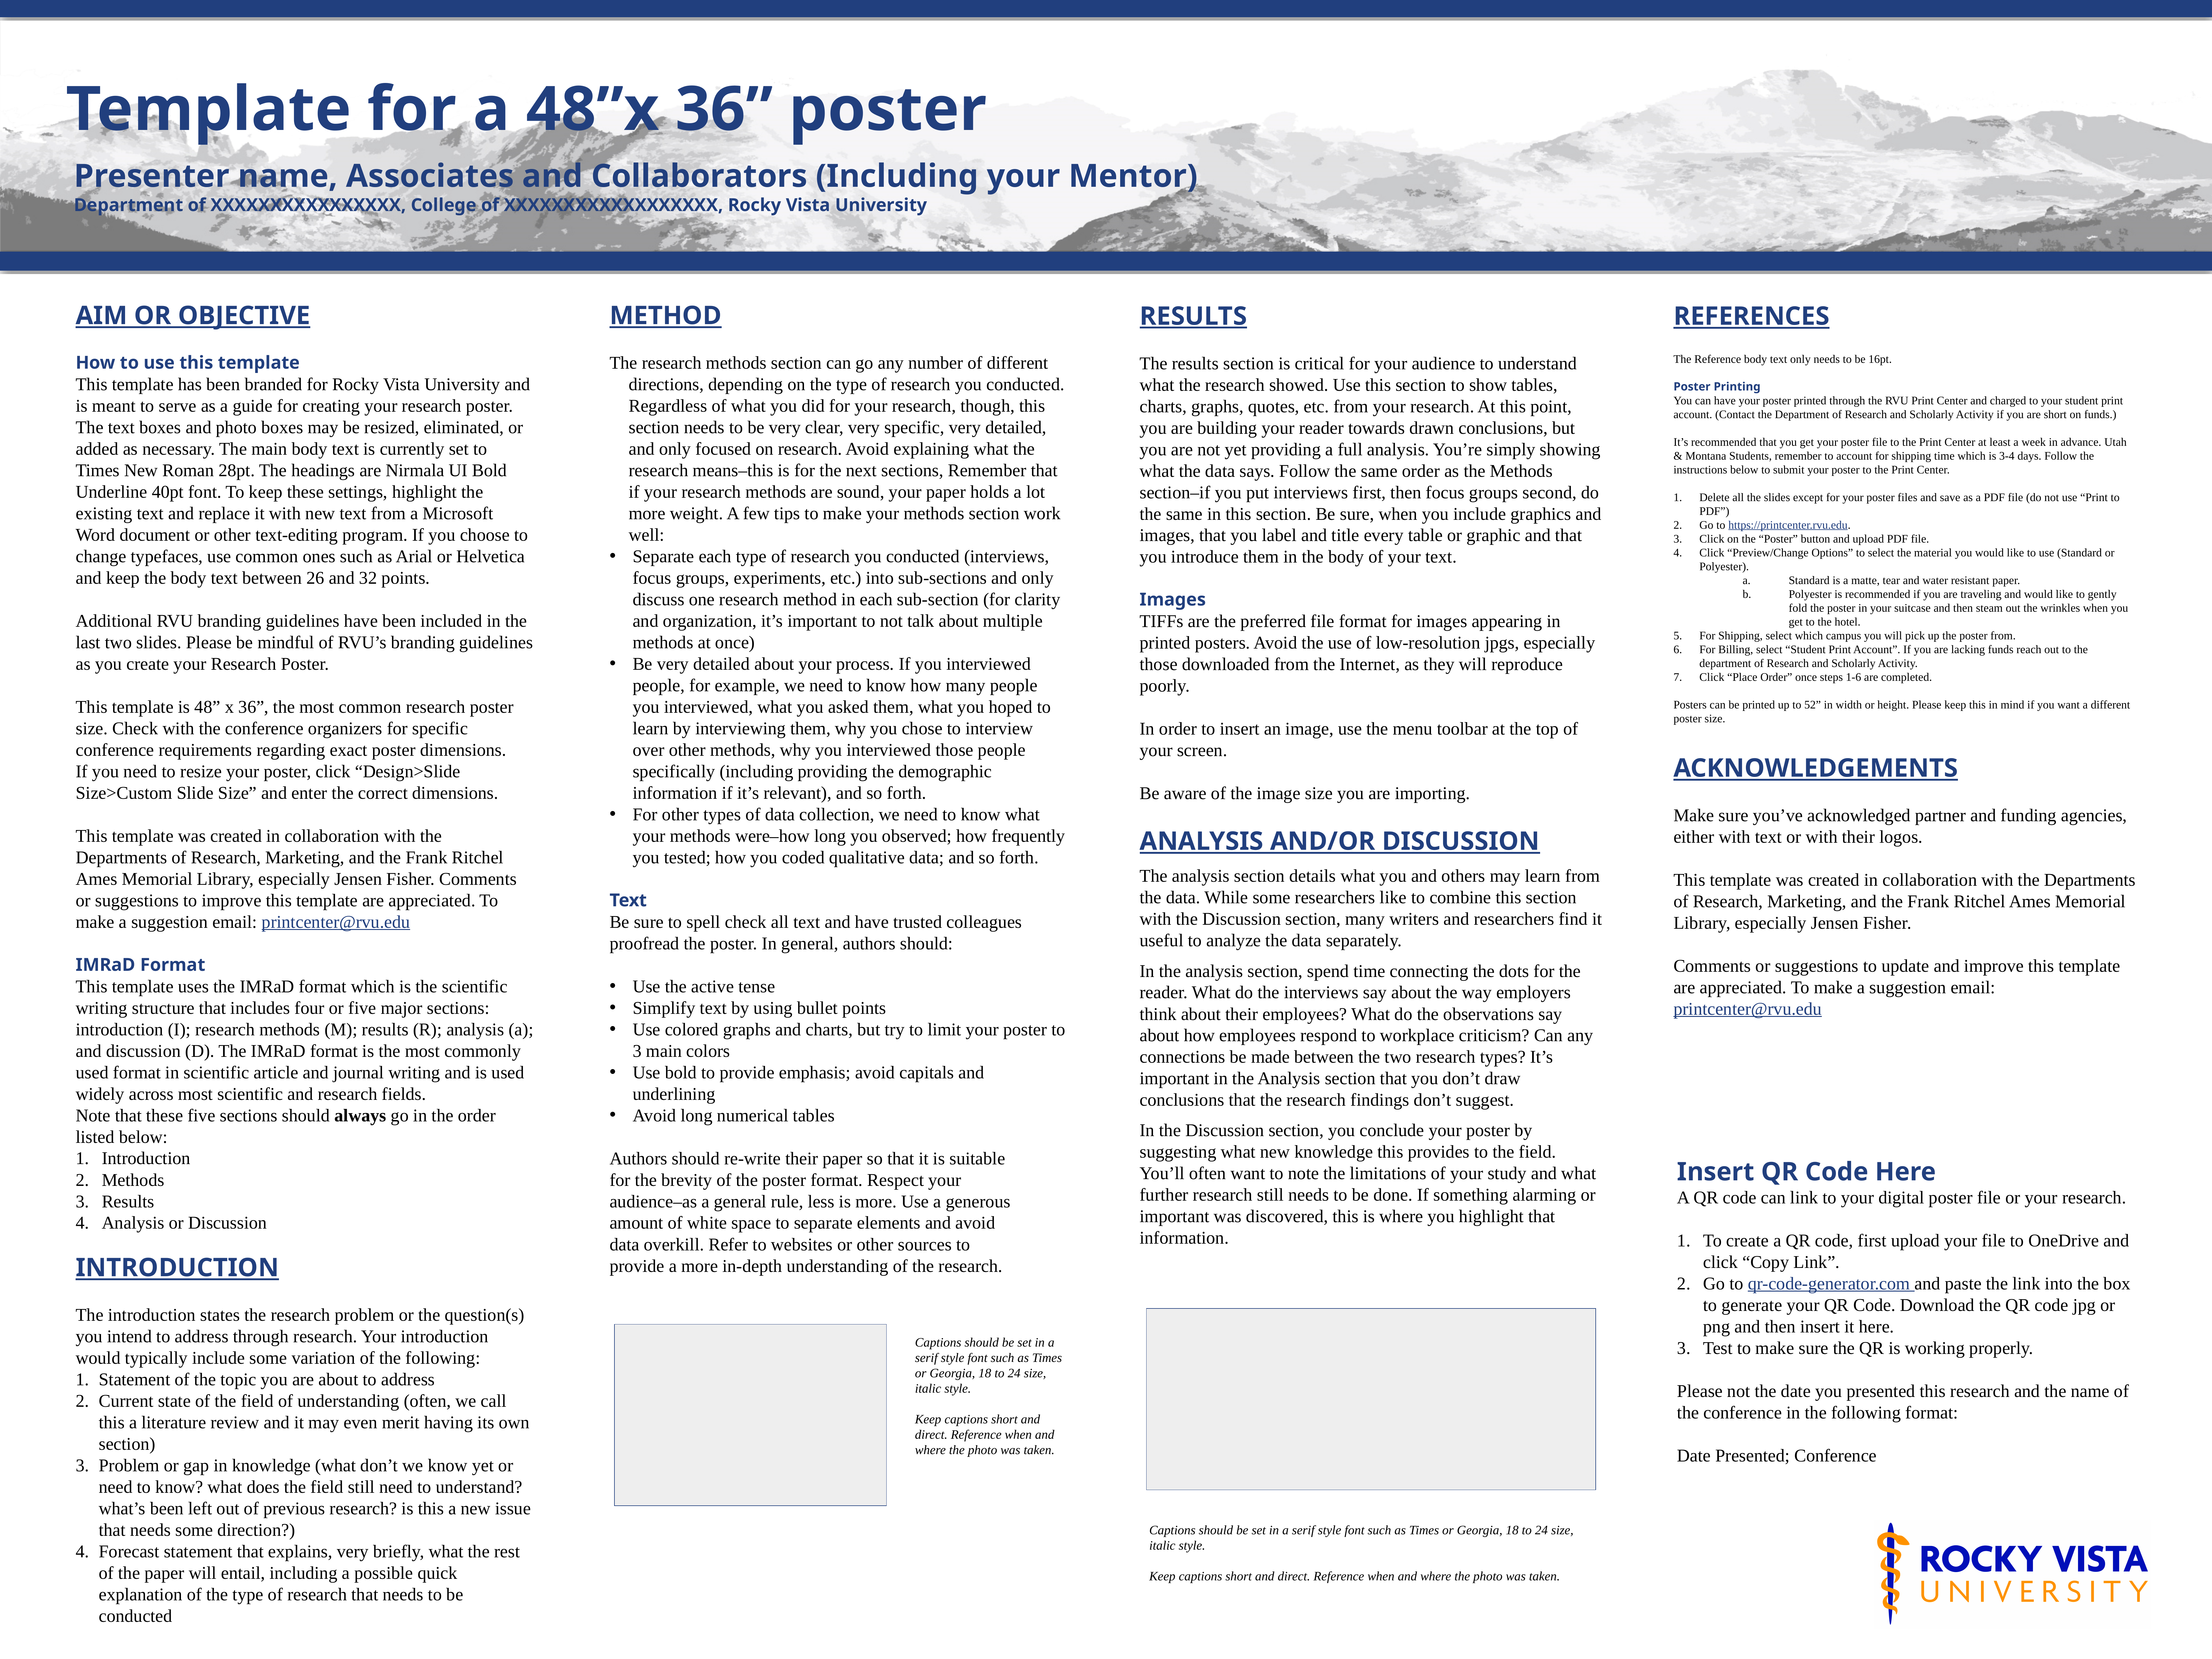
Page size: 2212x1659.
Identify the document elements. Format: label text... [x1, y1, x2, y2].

picture [1874, 1520, 2151, 1629]
text_box INTRODUCTION The introduction states the research problem or the question(s) you intend to address through research. Your introduction would typically include some variation of the following: Statement of the topic you are about to address Current state of the field of understanding (often, we call this a literature review and it may even merit having its own section) Problem or gap in knowledge (what don’t we know yet or need to know? what does the field still need to understand? what’s been left out of previous research? is this a new issue that needs some direction?) Forecast statement that explains, very briefly, what the rest of the paper will entail, including a possible quick explanation of the type of research that needs to be conducted [57, 1252, 553, 1659]
text_box [614, 1324, 887, 1506]
text_box REFERENCES The Reference body text only needs to be 16pt. Poster Printing You can have your poster printed through the RVU Print Center and charged to your student print account. (Contact the Department of Research and Scholarly Activity if you are short on funds.) It’s recommended that you get your poster file to the Print Center at least a week in advance. Utah & Montana Students, remember to account for shipping time which is 3-4 days. Follow the instructions below to submit your poster to the Print Center. Delete all the slides except for your poster files and save as a PDF file (do not use “Print to PDF”) Go to https://printcenter.rvu.edu. Click on the “Poster” button and upload PDF file. Click “Preview/Change Options” to select the material you would like to use (Standard or Polyester). Standard is a matte, tear and water resistant paper. Polyester is recommended if you are traveling and would like to gently fold the poster in your suitcase and then steam out the wrinkles when you get to the hotel. For Shipping, select which campus you will pick up the poster from. For Billing, select “Student Print Account”. If you are lacking funds reach out to the department of Research and Scholarly Activity. Click “Place Order” once steps 1-6 are completed. Posters can be printed up to 52” in width or height. Please keep this in mind if you want a different poster size. ACKNOWLEDGEMENTS Make sure you’ve acknowledged partner and funding agencies, either with text or with their logos. This template was created in collaboration with the Departments of Research, Marketing, and the Frank Ritchel Ames Memorial Library, especially Jensen Fisher. Comments or suggestions to update and improve this template are appreciated. To make a suggestion email: printcenter@rvu.edu [1655, 281, 2155, 1153]
picture [0, 10, 2212, 261]
text_box [1146, 1308, 1596, 1490]
text_box Captions should be set in a serif style font such as Times or Georgia, 18 to 24 size, italic style. Keep captions short and direct. Reference when and where the photo was taken. [906, 1325, 1083, 1466]
text_box METHOD The research methods section can go any number of different directions, depending on the type of research you conducted. Regardless of what you did for your research, though, this section needs to be very clear, very specific, very detailed, and only focused on research. Avoid explaining what the research means–this is for the next sections, Remember that if your research methods are sound, your paper holds a lot more weight. A few tips to make your methods section work well: Separate each type of research you conducted (interviews, focus groups, experiments, etc.) into sub-sections and only discuss one research method in each sub-section (for clarity and organization, it’s important to not talk about multiple methods at once) Be very detailed about your process. If you interviewed people, for example, we need to know how many people you interviewed, what you asked them, what you hoped to learn by interviewing them, why you chose to interview over other methods, why you interviewed those people specifically (including providing the demographic information if it’s relevant), and so forth. For other types of data collection, we need to know what your methods were–how long you observed; how frequently you tested; how you coded qualitative data; and so forth. Text Be sure to spell check all text and have trusted colleagues proofread the poster. In general, authors should: Use the active tense Simplify text by using bullet points Use colored graphs and charts, but try to limit your poster to 3 main colors Use bold to provide emphasis; avoid capitals and underlining Avoid long numerical tables Authors should re-write their paper so that it is suitable for the brevity of the poster format. Respect your audience–as a general rule, less is more. Use a generous amount of white space to separate elements and avoid data overkill. Refer to websites or other sources to provide a more in-depth understanding of the research. [591, 280, 1087, 1629]
text_box RESULTS The results section is critical for your audience to understand what the research showed. Use this section to show tables, charts, graphs, quotes, etc. from your research. At this point, you are building your reader towards drawn conclusions, but you are not yet providing a full analysis. You’re simply showing what the data says. Follow the same order as the Methods section–if you put interviews first, then focus groups second, do the same in this section. Be sure, when you include graphics and images, that you label and title every table or graphic and that you introduce them in the body of your text. Images TIFFs are the preferred file format for images appearing in printed posters. Avoid the use of low-resolution jpgs, especially those downloaded from the Internet, as they will reproduce poorly. In order to insert an image, use the menu toolbar at the top of your screen. Be aware of the image size you are importing. ANALYSIS AND/OR DISCUSSION The analysis section details what you and others may learn from the data. While some researchers like to combine this section with the Discussion section, many writers and researchers find it useful to analyze the data separately. In the analysis section, spend time connecting the dots for the reader. What do the interviews say about the way employers think about their employees? What do the observations say about how employees respond to workplace criticism? Can any connections be made between the two research types? It’s important in the Analysis section that you don’t draw conclusions that the research findings don’t suggest. In the Discussion section, you conclude your poster by suggesting what new knowledge this provides to the field. You’ll often want to note the limitations of your study and what further research still needs to be done. If something alarming or important was discovered, this is where you highlight that information. [1121, 281, 1621, 1640]
text_box AIM OR OBJECTIVE How to use this template This template has been branded for Rocky Vista University and is meant to serve as a guide for creating your research poster. The text boxes and photo boxes may be resized, eliminated, or added as necessary. The main body text is currently set to Times New Roman 28pt. The headings are Nirmala UI Bold Underline 40pt font. To keep these settings, highlight the existing text and replace it with new text from a Microsoft Word document or other text-editing program. If you choose to change typefaces, use common ones such as Arial or Helvetica and keep the body text between 26 and 32 points. Additional RVU branding guidelines have been included in the last two slides. Please be mindful of RVU’s branding guidelines as you create your Research Poster. This template is 48” x 36”, the most common research poster size. Check with the conference organizers for specific conference requirements regarding exact poster dimensions. If you need to resize your poster, click “Design>Slide Size>Custom Slide Size” and enter the correct dimensions. This template was created in collaboration with the Departments of Research, Marketing, and the Frank Ritchel Ames Memorial Library, especially Jensen Fisher. Comments or suggestions to improve this template are appreciated. To make a suggestion email: printcenter@rvu.edu IMRaD Format This template uses the IMRaD format which is the scientific writing structure that includes four or five major sections: introduction (I); research methods (M); results (R); analysis (a); and discussion (D). The IMRaD format is the most commonly used format in scientific article and journal writing and is used widely across most scientific and research fields. Note that these five sections should always go in the order listed below: Introduction Methods Results Analysis or Discussion [57, 280, 553, 1252]
text_box Captions should be set in a serif style font such as Times or Georgia, 18 to 24 size, italic style. Keep captions short and direct. Reference when and where the photo was taken. [1149, 1519, 1599, 1586]
text_box Insert QR Code Here A QR code can link to your digital poster file or your research. To create a QR code, first upload your file to OneDrive and click “Copy Link”. Go to qr-code-generator.com and paste the link into the box to generate your QR Code. Download the QR code jpg or png and then insert it here. Test to make sure the QR is working properly. Please not the date you presented this research and the name of the conference in the following format: Date Presented; Conference [1659, 1153, 2155, 1490]
